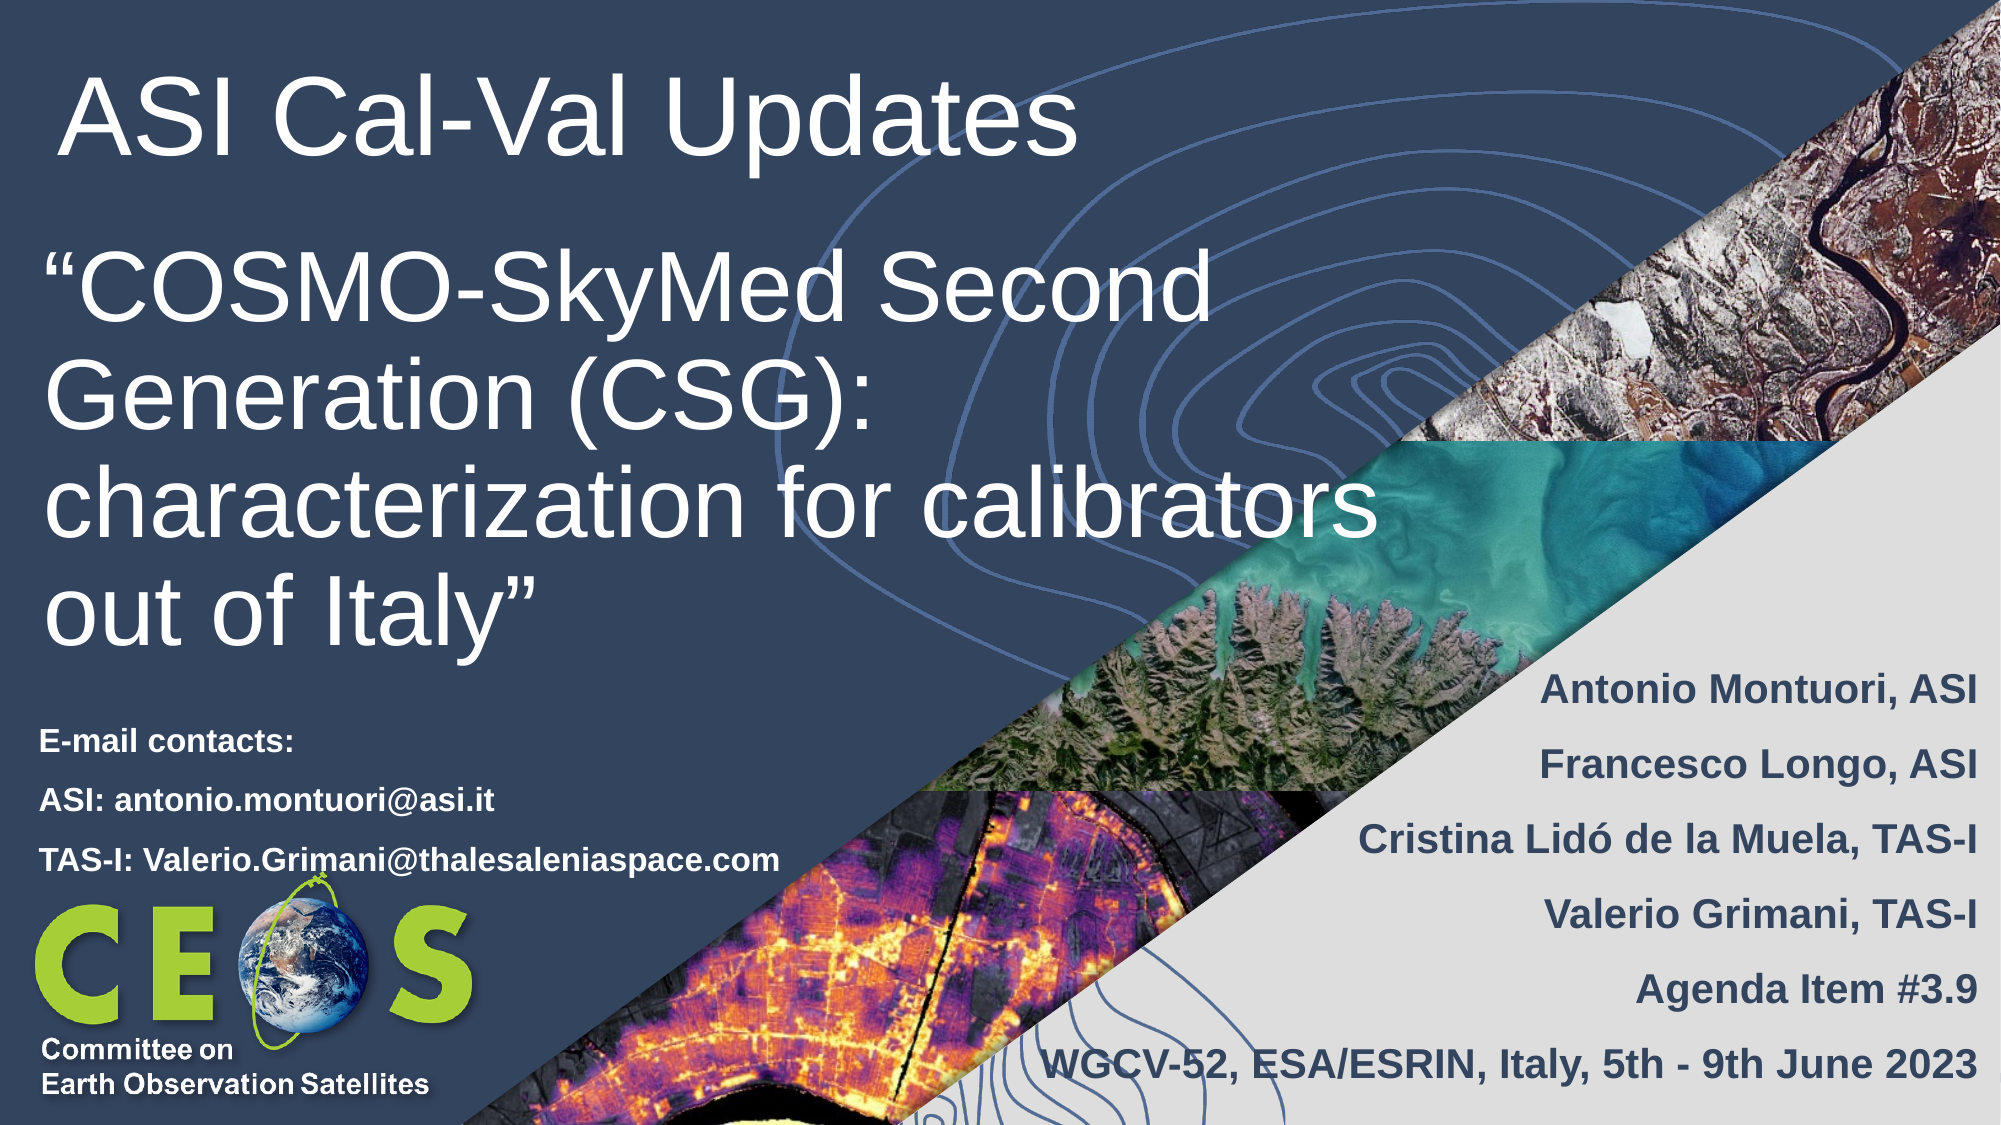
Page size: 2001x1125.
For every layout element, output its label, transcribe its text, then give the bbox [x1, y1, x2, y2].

title “COSMO-SkyMed Second Generation (CSG): characterization for calibrators out of Italy” [28, 227, 1407, 791]
text_box ASI Cal-Val Updates [42, 50, 1679, 233]
picture [774, 0, 2001, 587]
picture [22, 791, 1286, 1125]
text_box E-mail contacts: ASI: antonio.montuori@asi.it TAS-I: Valerio.Grimani@thalesaleniaspace.com [38, 698, 871, 835]
text_box Antonio Montuori, ASI Francesco Longo, ASI Cristina Lidó de la Muela, TAS-I Valerio Grimani, TAS-I Agenda Item #3.9 WGCV-52, ESA/ESRIN, Italy, 5th - 9th June 2023 [988, 587, 1979, 1015]
